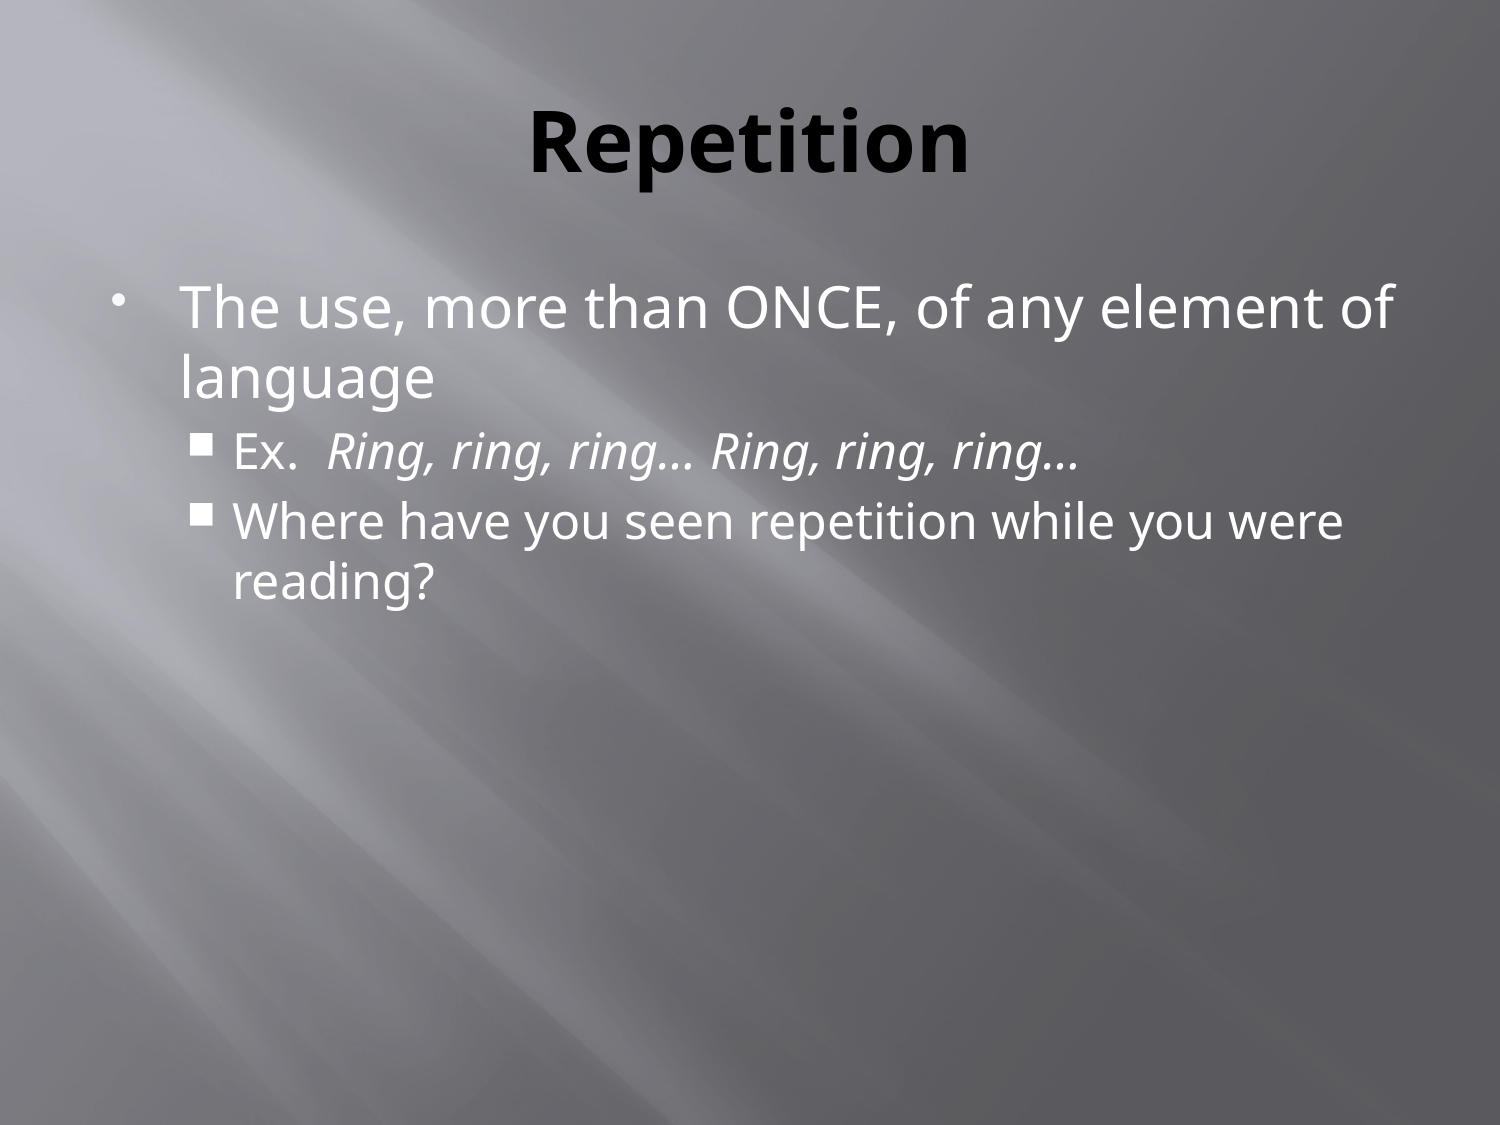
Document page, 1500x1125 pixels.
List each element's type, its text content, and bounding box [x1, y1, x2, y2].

list The use, more than ONCE, of any element of language Ex. Ring, ring, ring… Ring, ring, ring… Where have you seen repetition while you were reading? [75, 262, 1425, 1035]
title Repetition [75, 45, 1425, 233]
